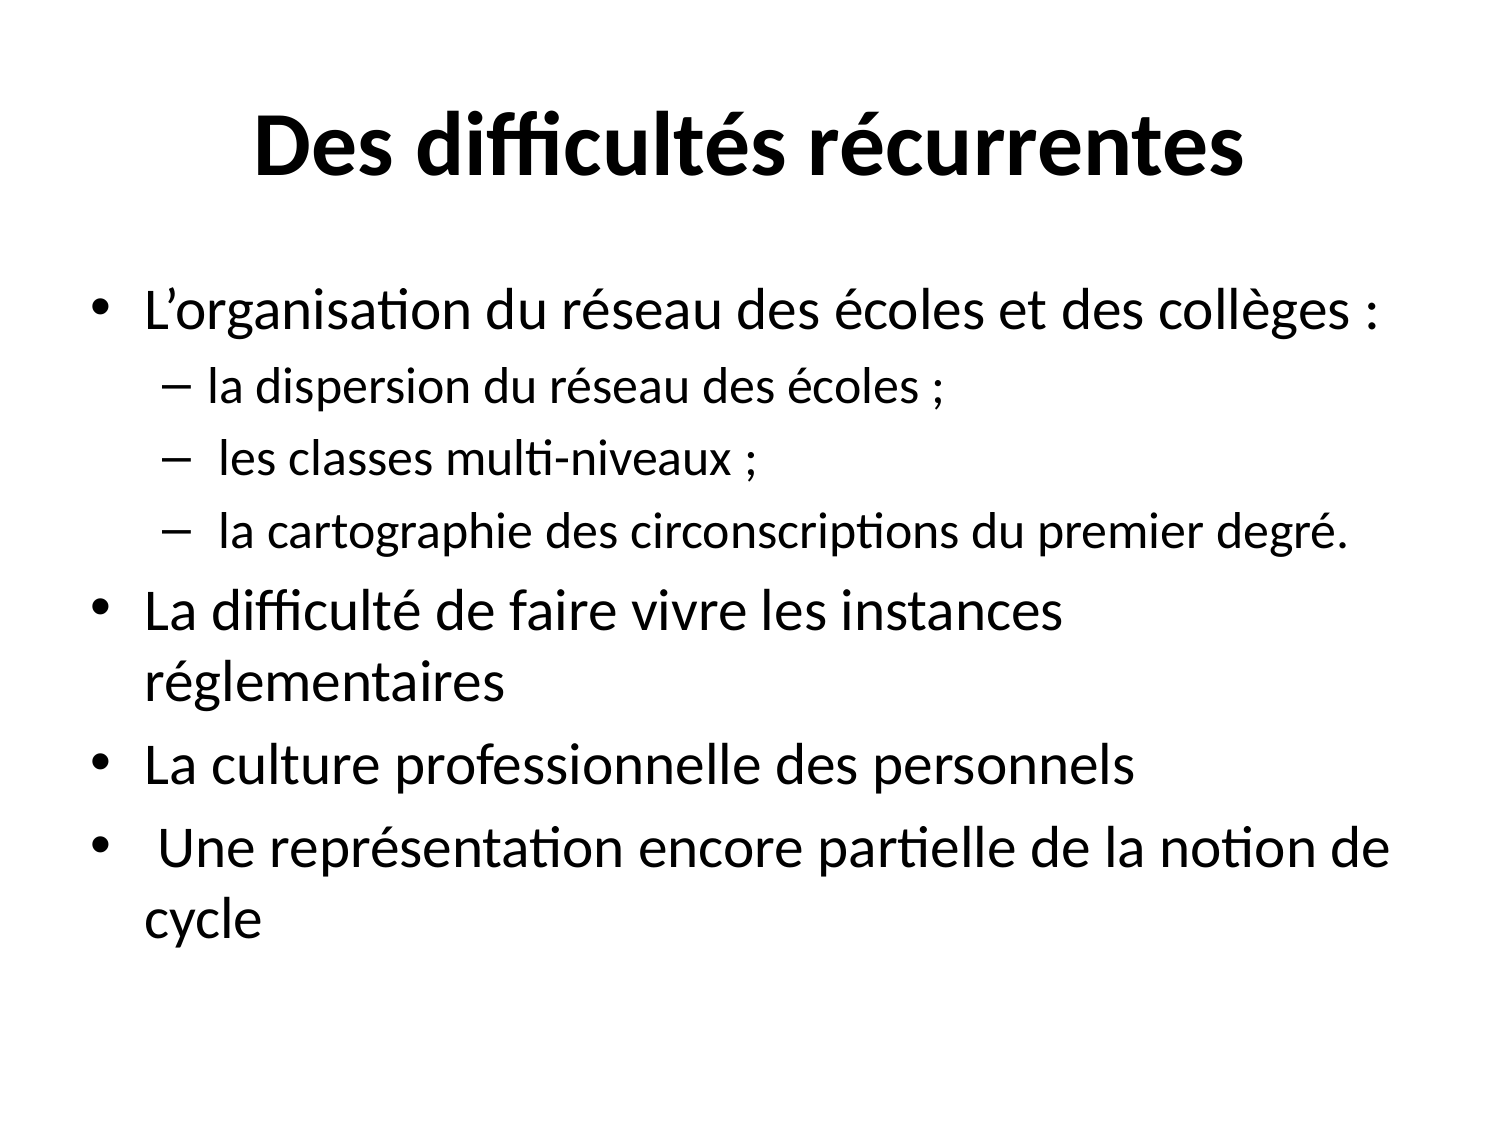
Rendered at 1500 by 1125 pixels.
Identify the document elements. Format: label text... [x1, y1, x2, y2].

title Des difficultés récurrentes [75, 45, 1425, 233]
list L’organisation du réseau des écoles et des collèges : la dispersion du réseau des écoles ; les classes multi-niveaux ; la cartographie des circonscriptions du premier degré. La difficulté de faire vivre les instances réglementaires La culture professionnelle des personnels Une représentation encore partielle de la notion de cycle [75, 262, 1425, 1005]
